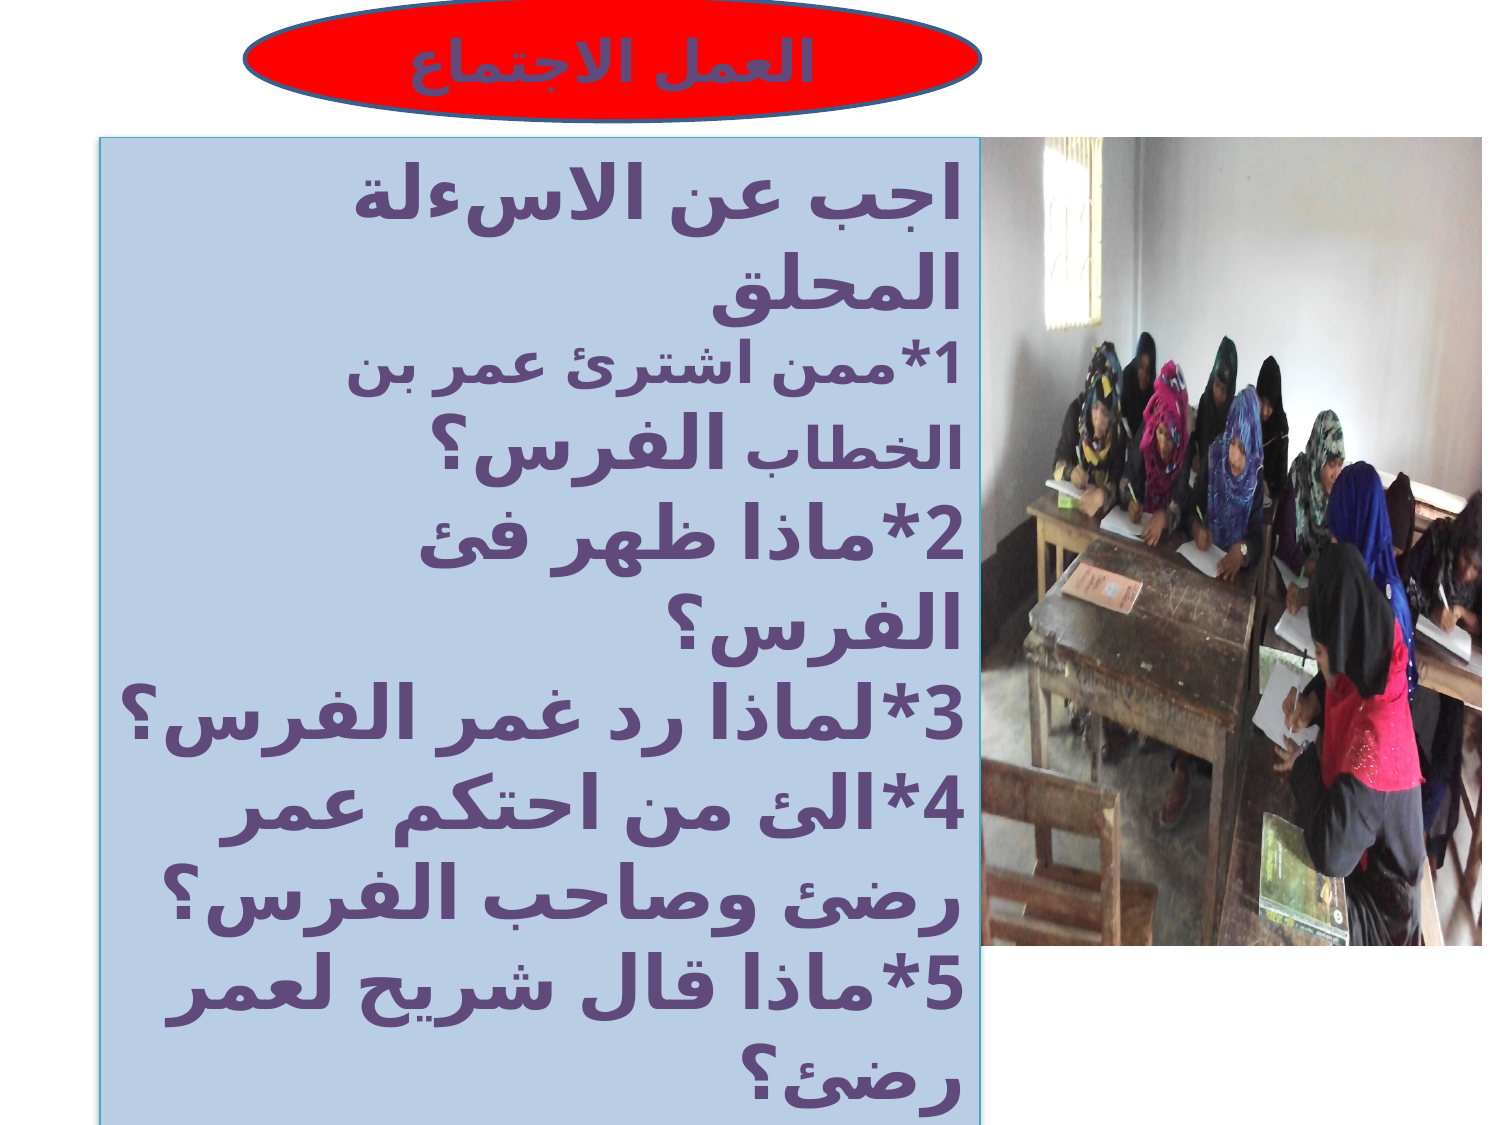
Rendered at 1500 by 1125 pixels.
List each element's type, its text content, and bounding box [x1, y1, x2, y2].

text_box اجب عن الاسءلة المحلق 1*ممن اشترئ عمر بن الخطاب الفرس؟ 2*ماذا ظهر فئ الفرس؟ 3*لماذا رد غمر الفرس؟ 4*الئ من احتكم عمر رضئ وصاحب الفرس؟ 5*ماذا قال شريح لعمر رضئ؟ 6*ماذا اقترح عمر و من اختاره الاعرابئ حكما؟ [99, 137, 981, 1125]
text_box العمل الاجتماع [242, 0, 983, 124]
picture [981, 137, 1482, 946]
